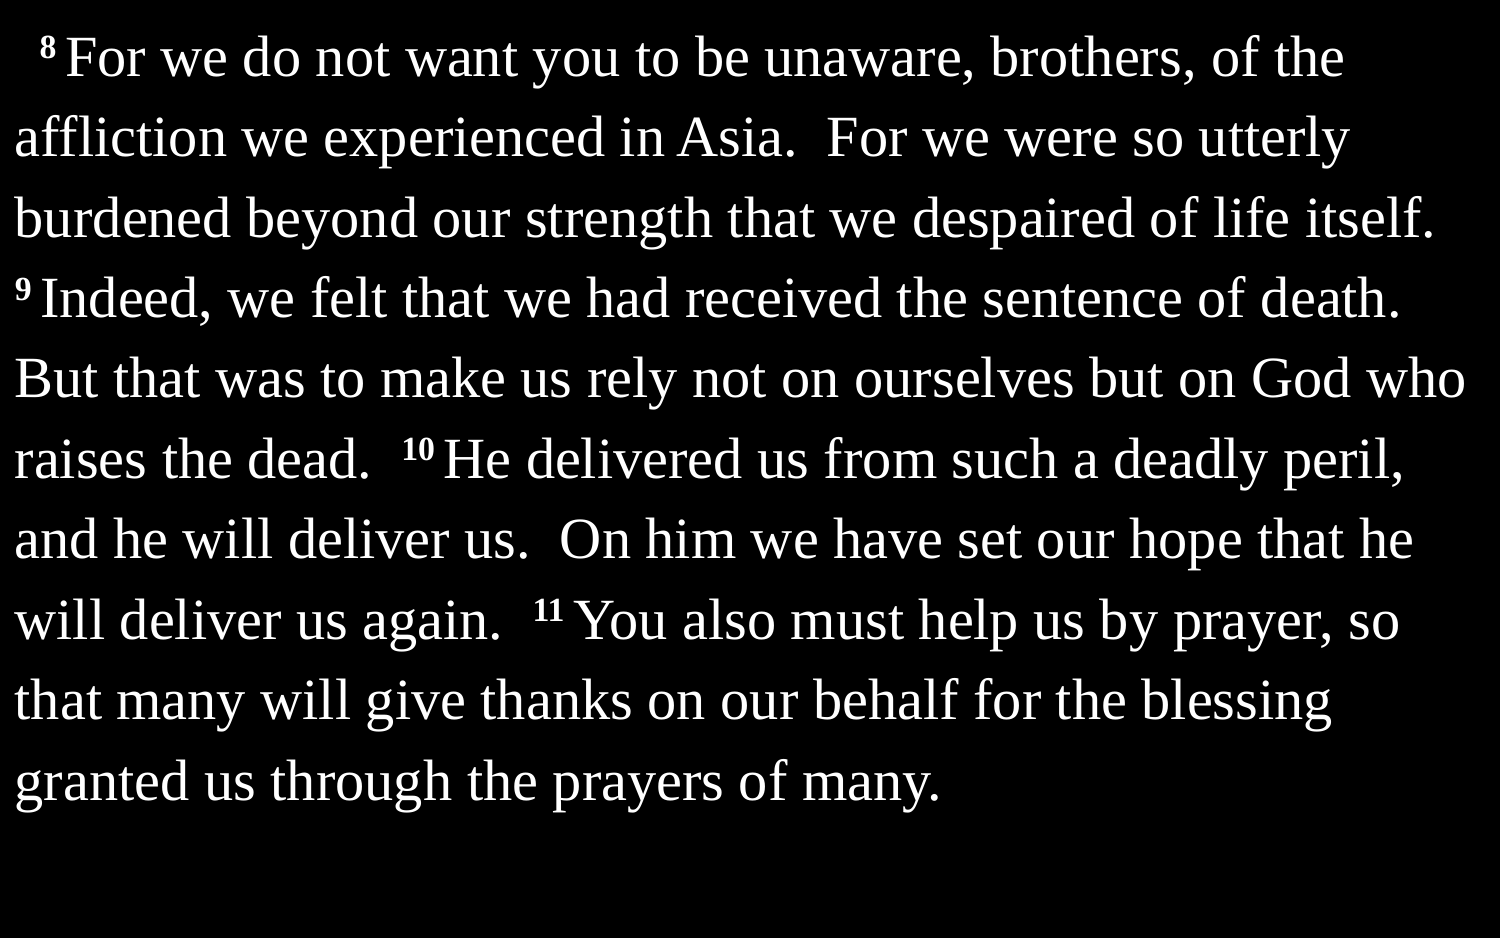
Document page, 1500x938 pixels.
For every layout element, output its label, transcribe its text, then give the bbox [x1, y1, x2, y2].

text_box 8 For we do not want you to be unaware, brothers, of the affliction we experienced in Asia. For we were so utterly burdened beyond our strength that we despaired of life itself. 9 Indeed, we felt that we had received the sentence of death. But that was to make us rely not on ourselves but on God who raises the dead. 10 He delivered us from such a deadly peril, and he will deliver us. On him we have set our hope that he will deliver us again. 11 You also must help us by prayer, so that many will give thanks on our behalf for the blessing granted us through the prayers of many. [0, 0, 1500, 819]
